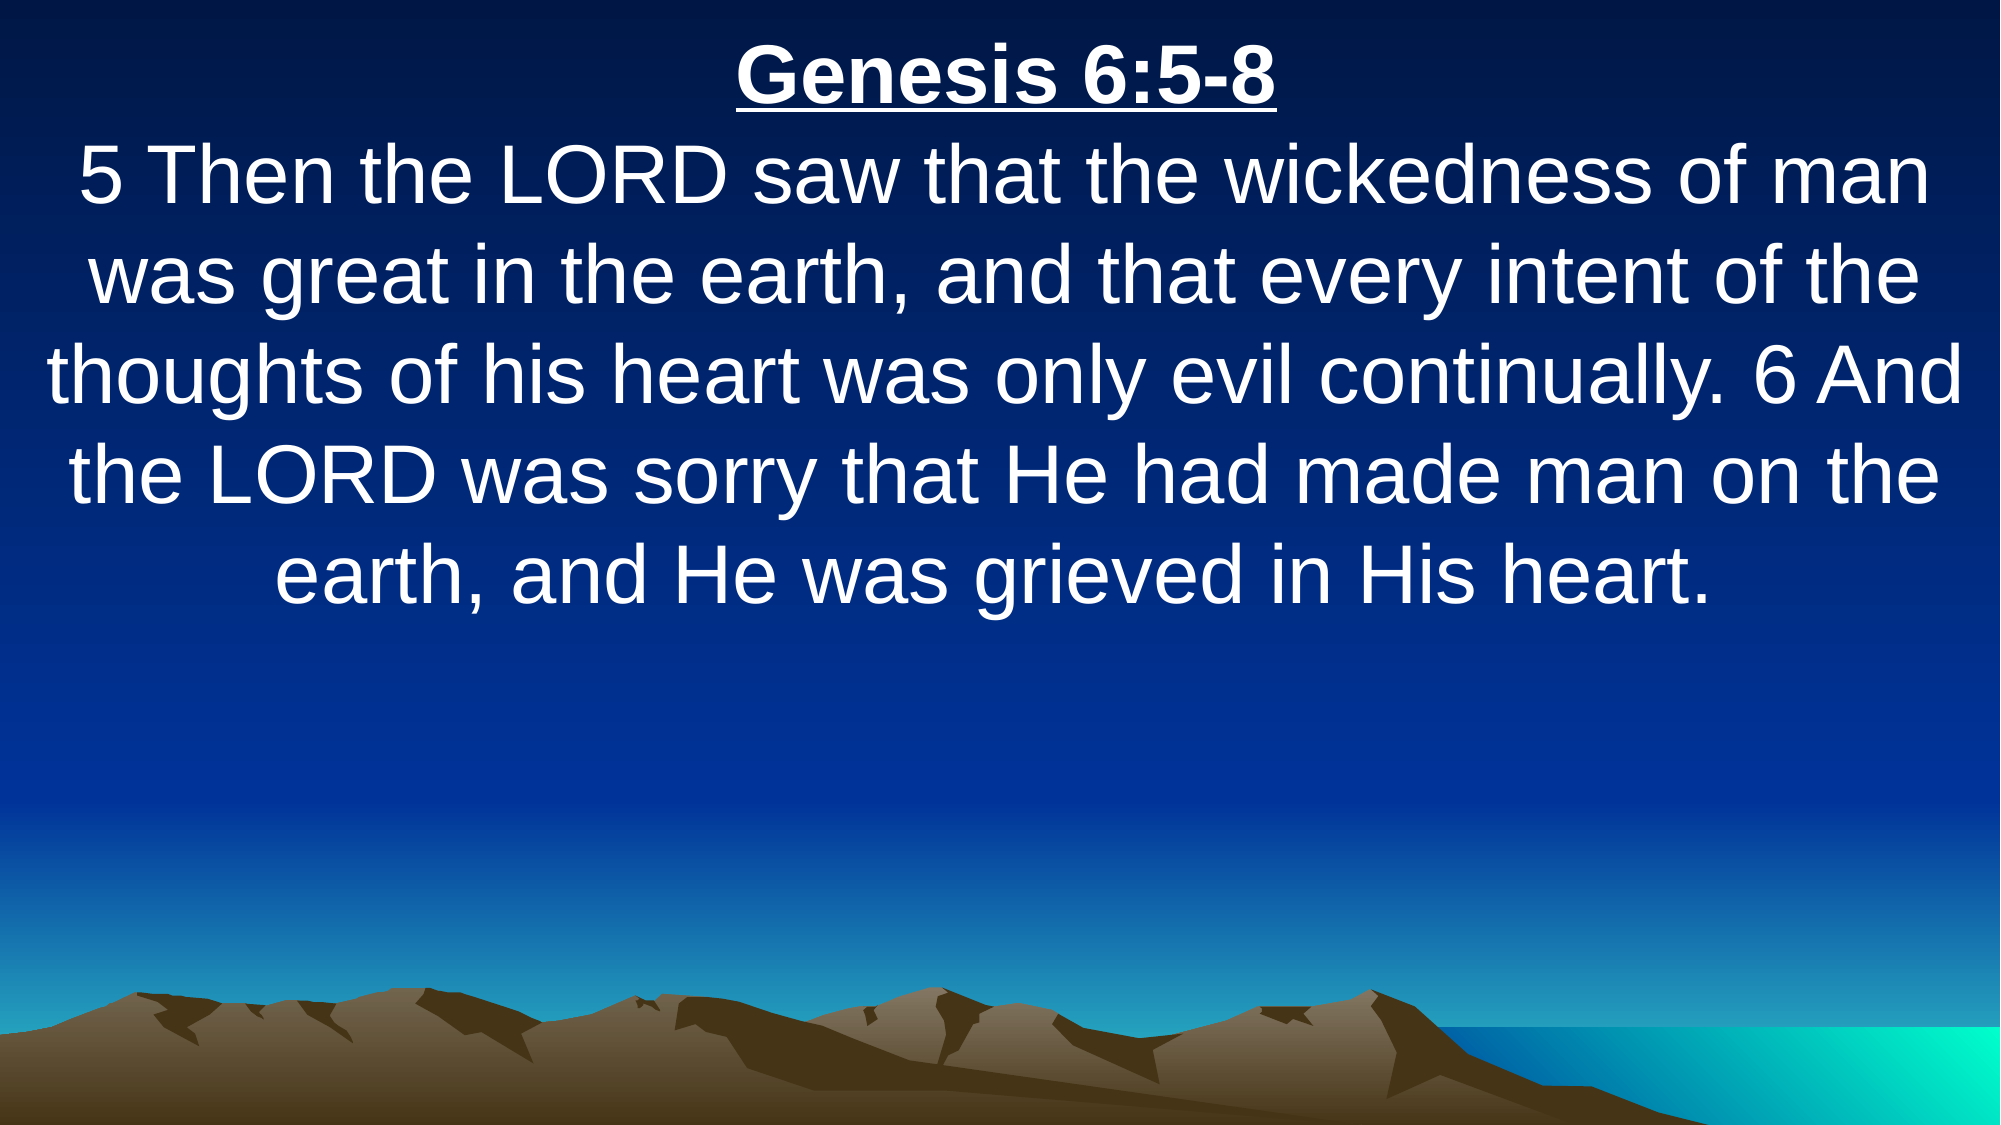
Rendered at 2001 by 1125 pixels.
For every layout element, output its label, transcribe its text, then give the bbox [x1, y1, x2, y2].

text_box Genesis 6:5-8 5 Then the LORD saw that the wickedness of man was great in the earth, and that every intent of the thoughts of his heart was only evil continually. 6 And the LORD was sorry that He had made man on the earth, and He was grieved in His heart. [0, 12, 2000, 928]
